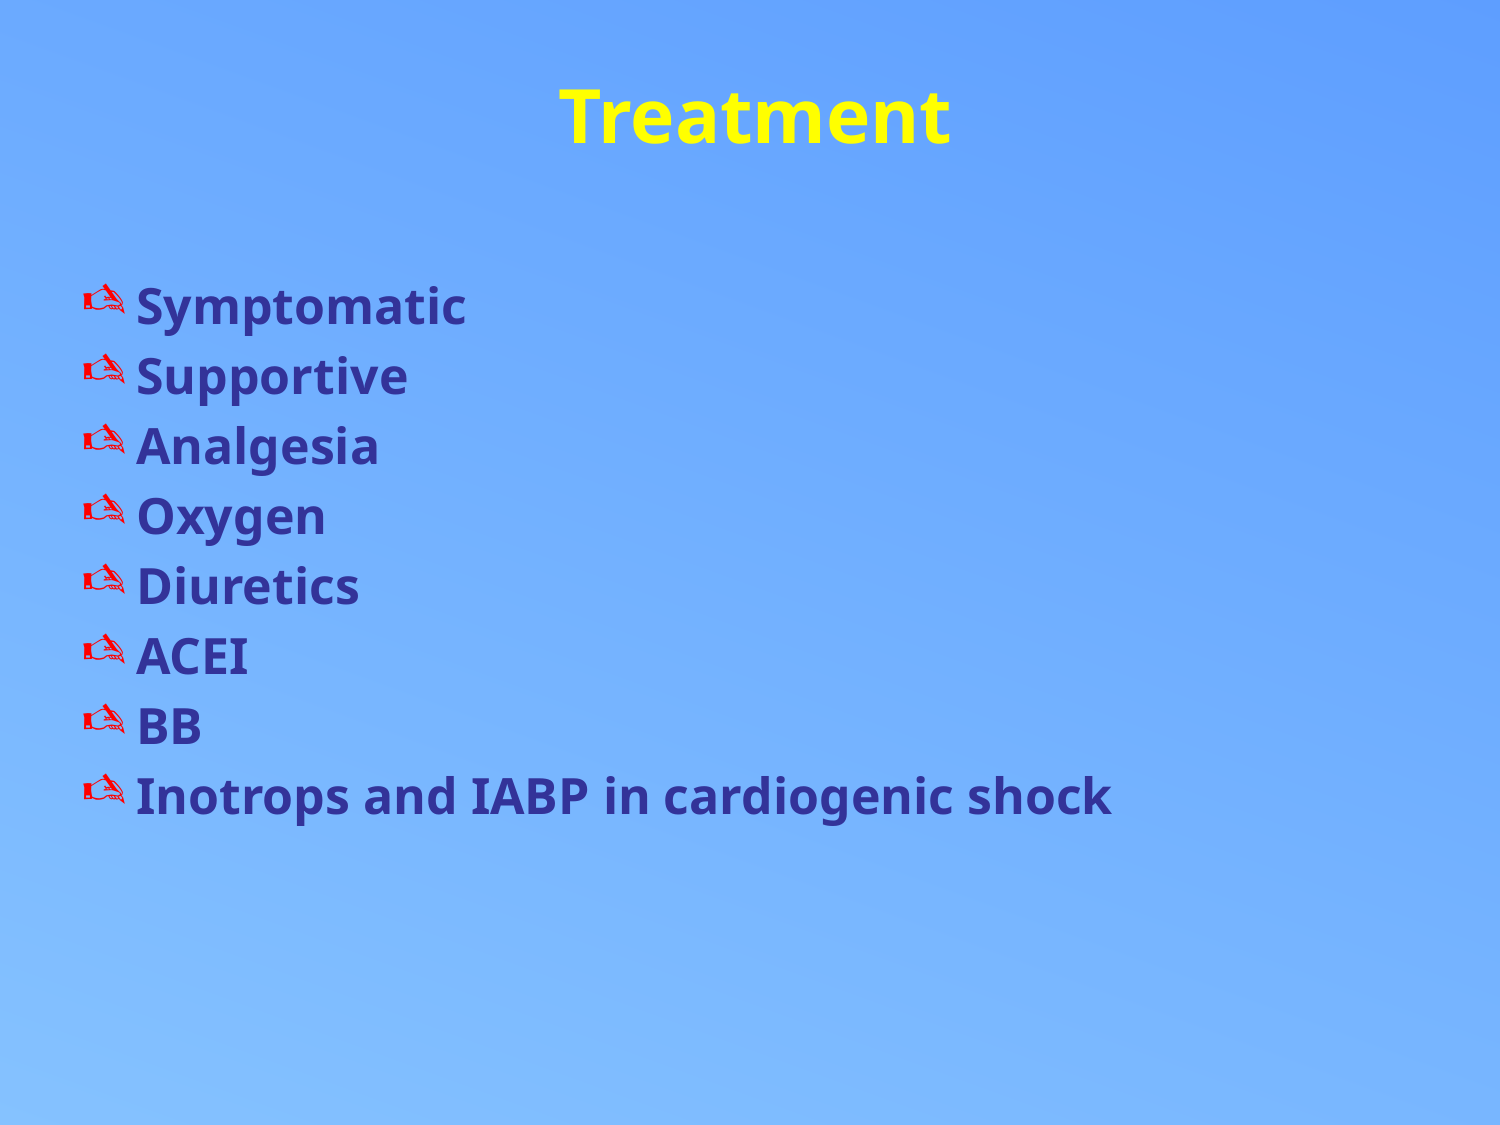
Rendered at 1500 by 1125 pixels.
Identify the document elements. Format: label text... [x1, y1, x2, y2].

list Symptomatic Supportive Analgesia Oxygen Diuretics ACEI BB Inotrops and IABP in cardiogenic shock [64, 266, 1448, 929]
title Treatment [170, 30, 1341, 167]
